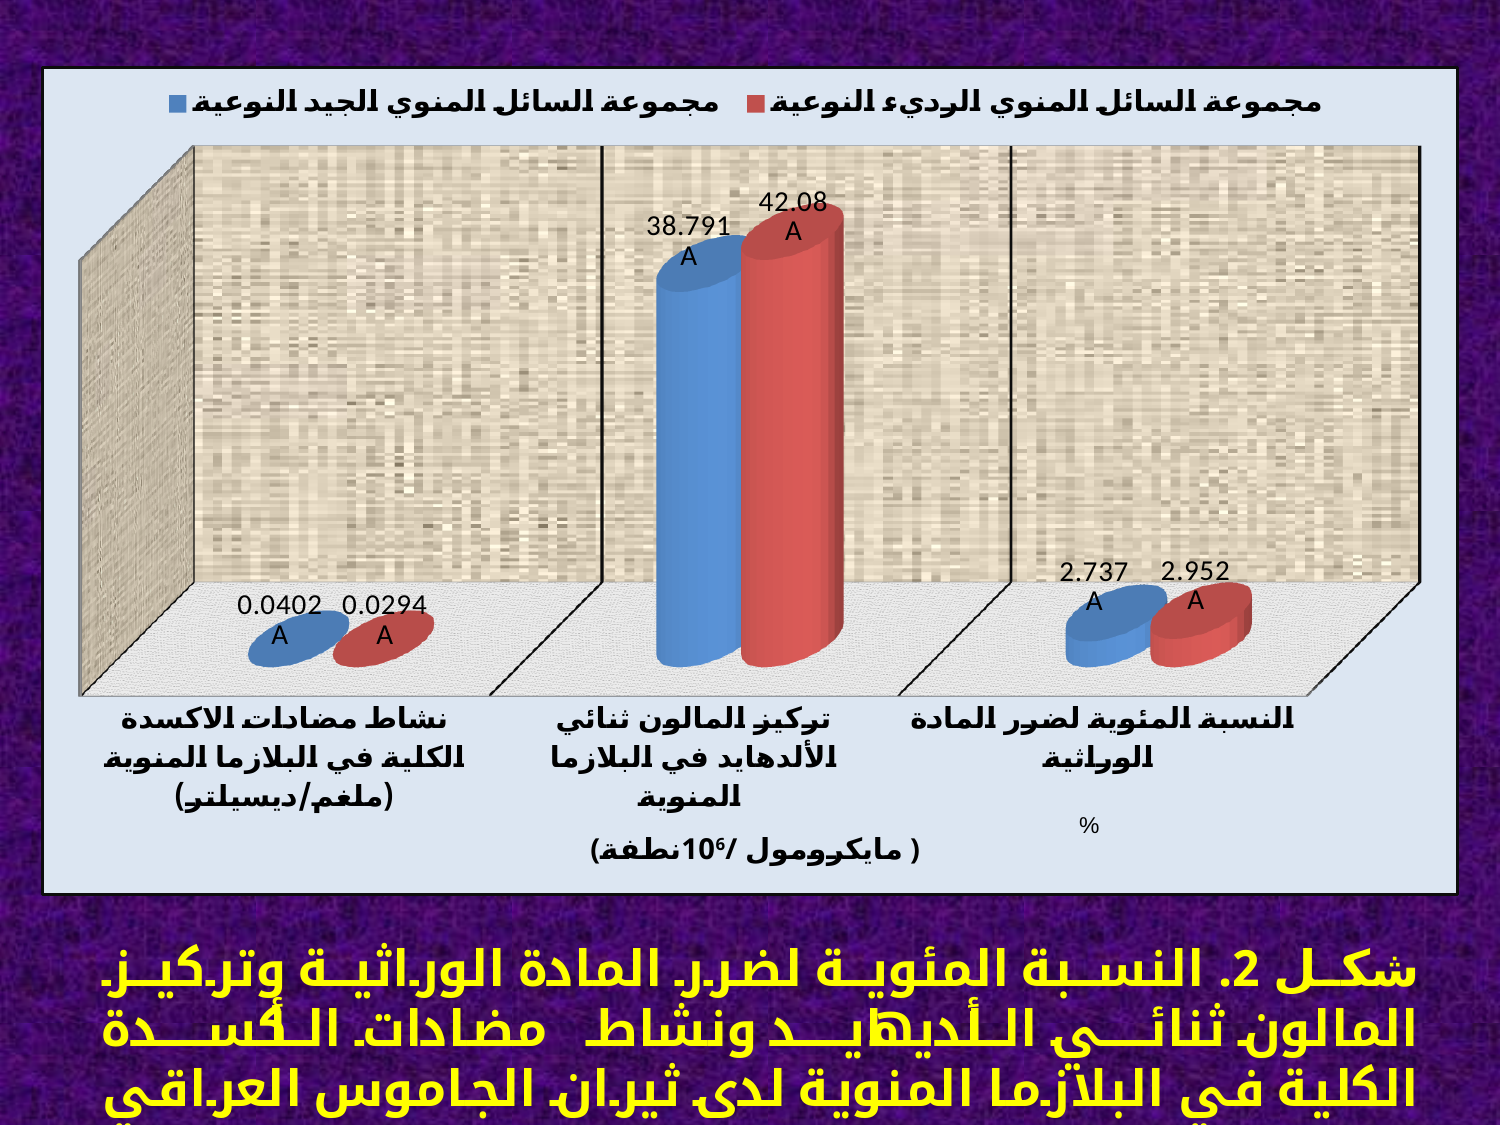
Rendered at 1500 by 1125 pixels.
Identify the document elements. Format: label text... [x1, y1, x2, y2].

chart [41, 66, 1459, 896]
text_box شكل 2. النسبة المئوية لضرر المادة الوراثية وتركيز المالون ثنائي الألديهايد ونشاط مضادات الأكسدة الكلية في البلازما المنوية لدى ثيران الجاموس العراقي ذات السائل المنوي الجيد والرديء النوعية بعد ستة أشهر من الحفظ بالتجميد. [87, 928, 1435, 1125]
picture [0, 0, 1500, 1125]
